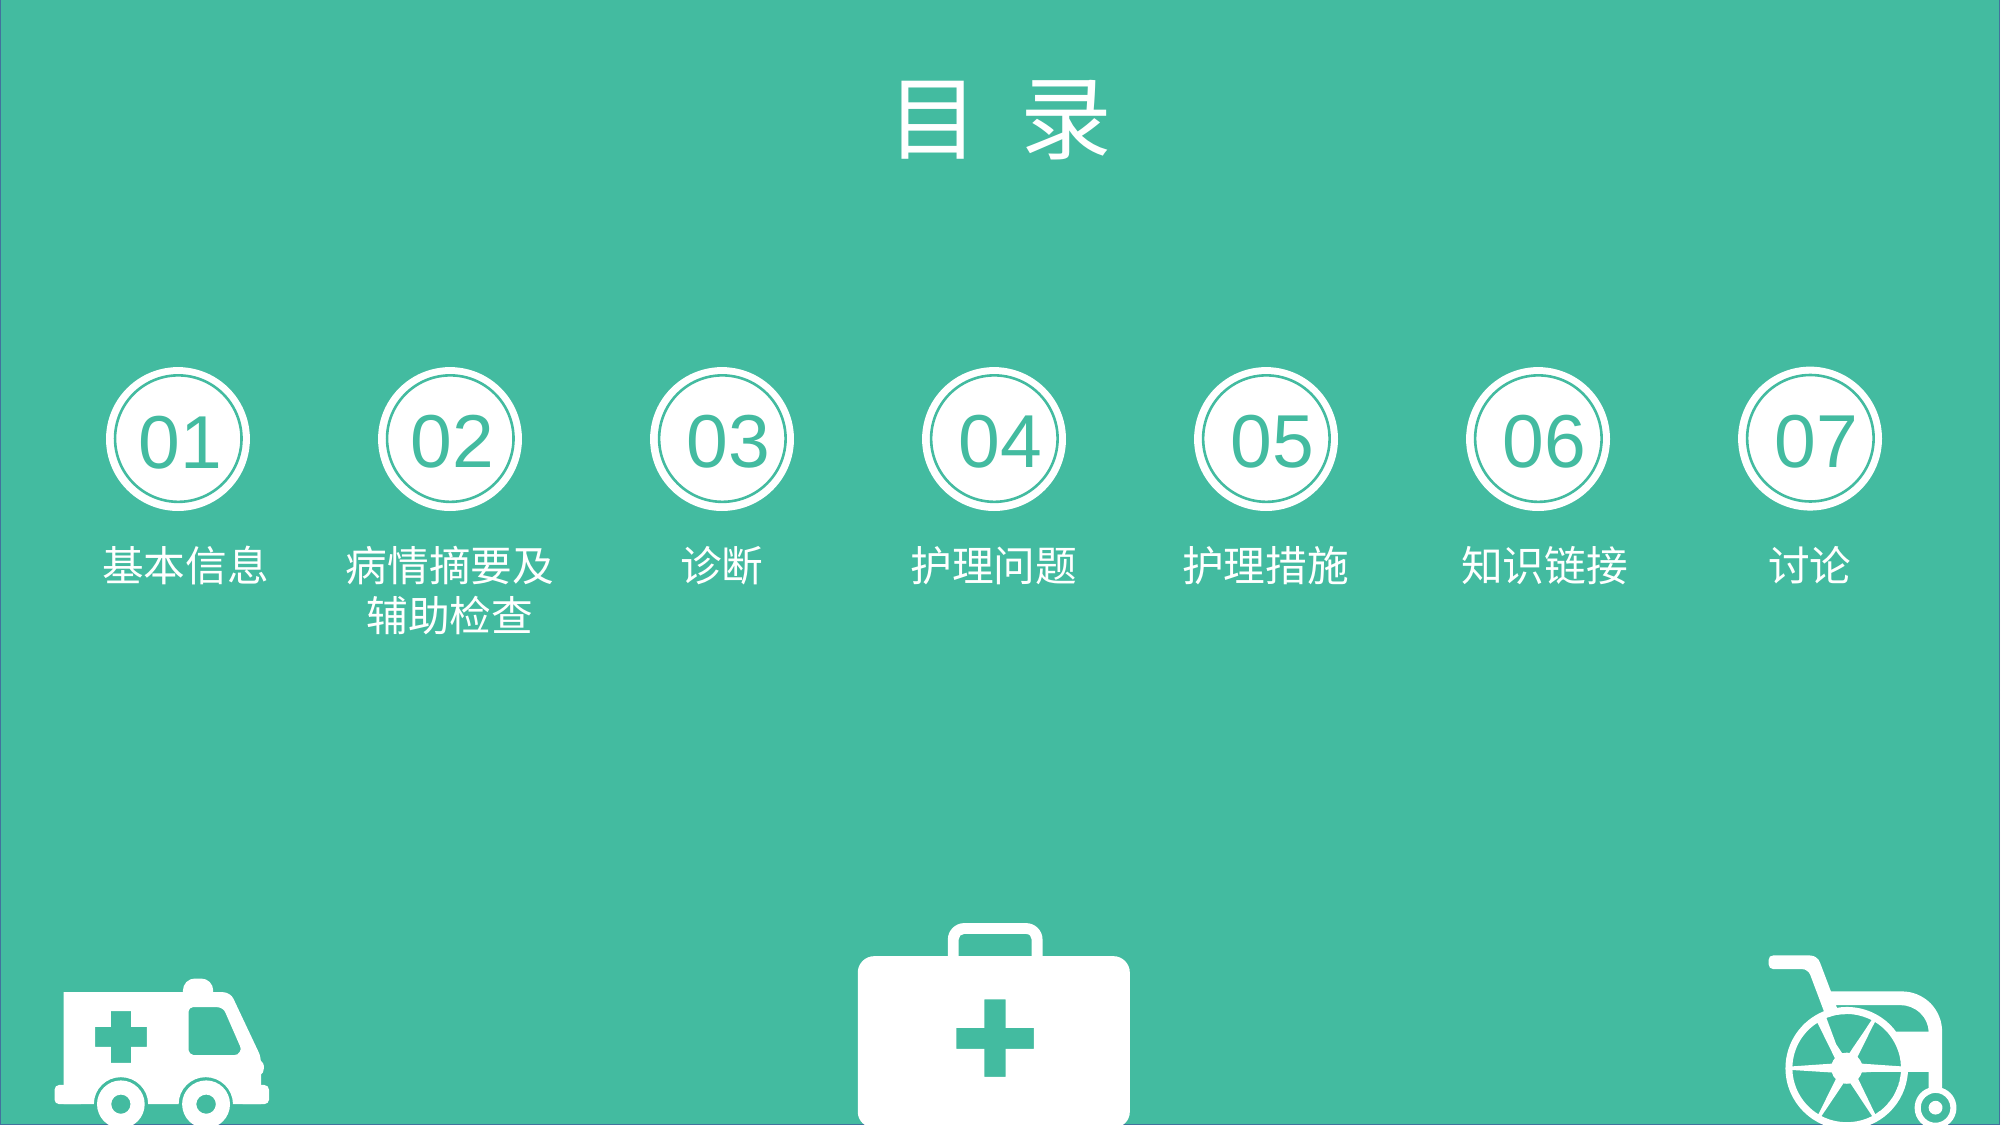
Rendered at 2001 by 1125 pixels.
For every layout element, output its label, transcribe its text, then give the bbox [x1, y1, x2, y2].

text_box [86, 367, 286, 598]
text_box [650, 367, 794, 598]
text_box [0, 0, 2000, 1125]
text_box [329, 366, 571, 649]
picture [1768, 955, 1957, 1125]
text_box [1738, 366, 1883, 598]
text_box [1166, 367, 1366, 598]
picture [54, 978, 270, 1125]
text_box 目 录 [828, 53, 1172, 178]
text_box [1445, 367, 1644, 598]
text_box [894, 367, 1094, 598]
picture [857, 923, 1131, 1125]
